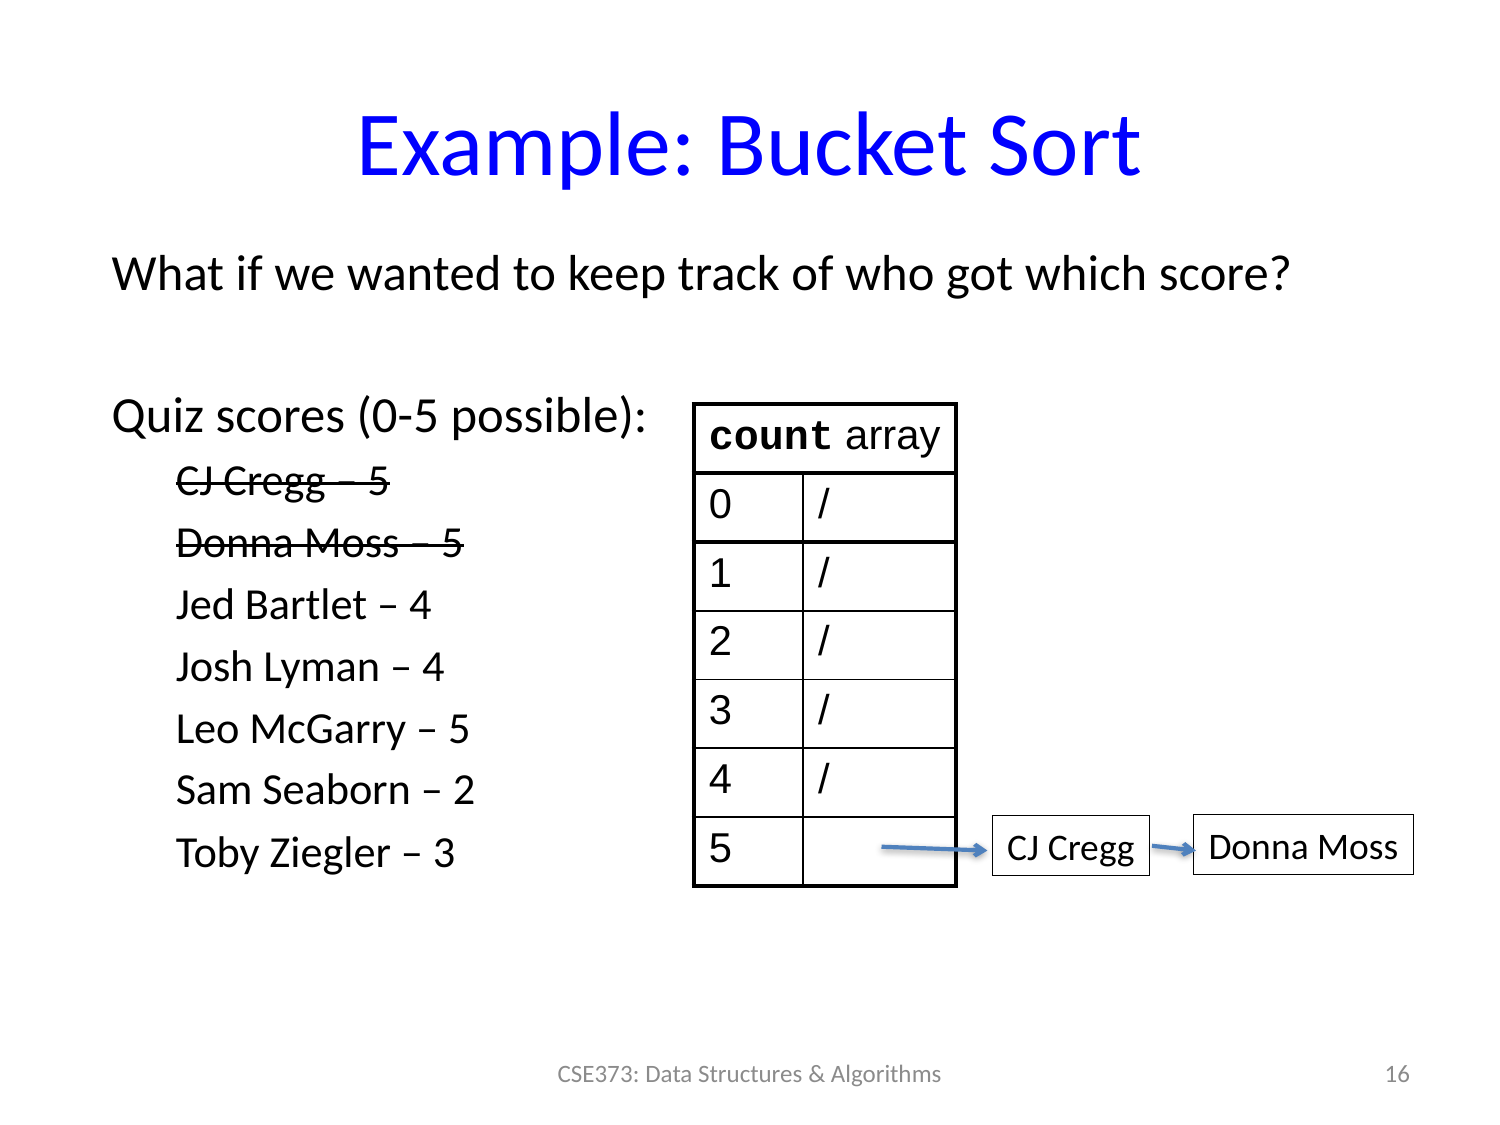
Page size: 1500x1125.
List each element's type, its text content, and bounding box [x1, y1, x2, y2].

table_cell / [804, 749, 954, 816]
text_box Donna Moss [1193, 814, 1414, 875]
table_cell 3 [696, 680, 802, 747]
text_box CJ Cregg [992, 815, 1150, 876]
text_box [1151, 845, 1197, 851]
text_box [881, 846, 988, 851]
table_cell / [804, 475, 954, 540]
slide_number 16 [1074, 1042, 1425, 1103]
title Example: Bucket Sort [75, 45, 1425, 233]
table_cell / [804, 544, 954, 610]
footer CSE373: Data Structures & Algorithms [512, 1042, 988, 1103]
table_cell [804, 818, 954, 884]
list What if we wanted to keep track of who got which score? Quiz scores (0-5 possible): CJ Cregg – 5 Donna Moss – 5 Jed Bartlet – 4 Josh Lyman – 4 Leo McGarry – 5 Sam Seaborn – 2 Toby Ziegler – 3 [96, 232, 1425, 886]
table_cell 4 [696, 749, 802, 816]
table_cell 2 [696, 612, 802, 679]
table_cell / [804, 612, 954, 679]
table_header count array [696, 406, 954, 471]
table_cell / [804, 680, 954, 747]
table_cell 5 [696, 818, 802, 884]
table_cell 0 [696, 475, 802, 540]
table_cell 1 [696, 544, 802, 610]
